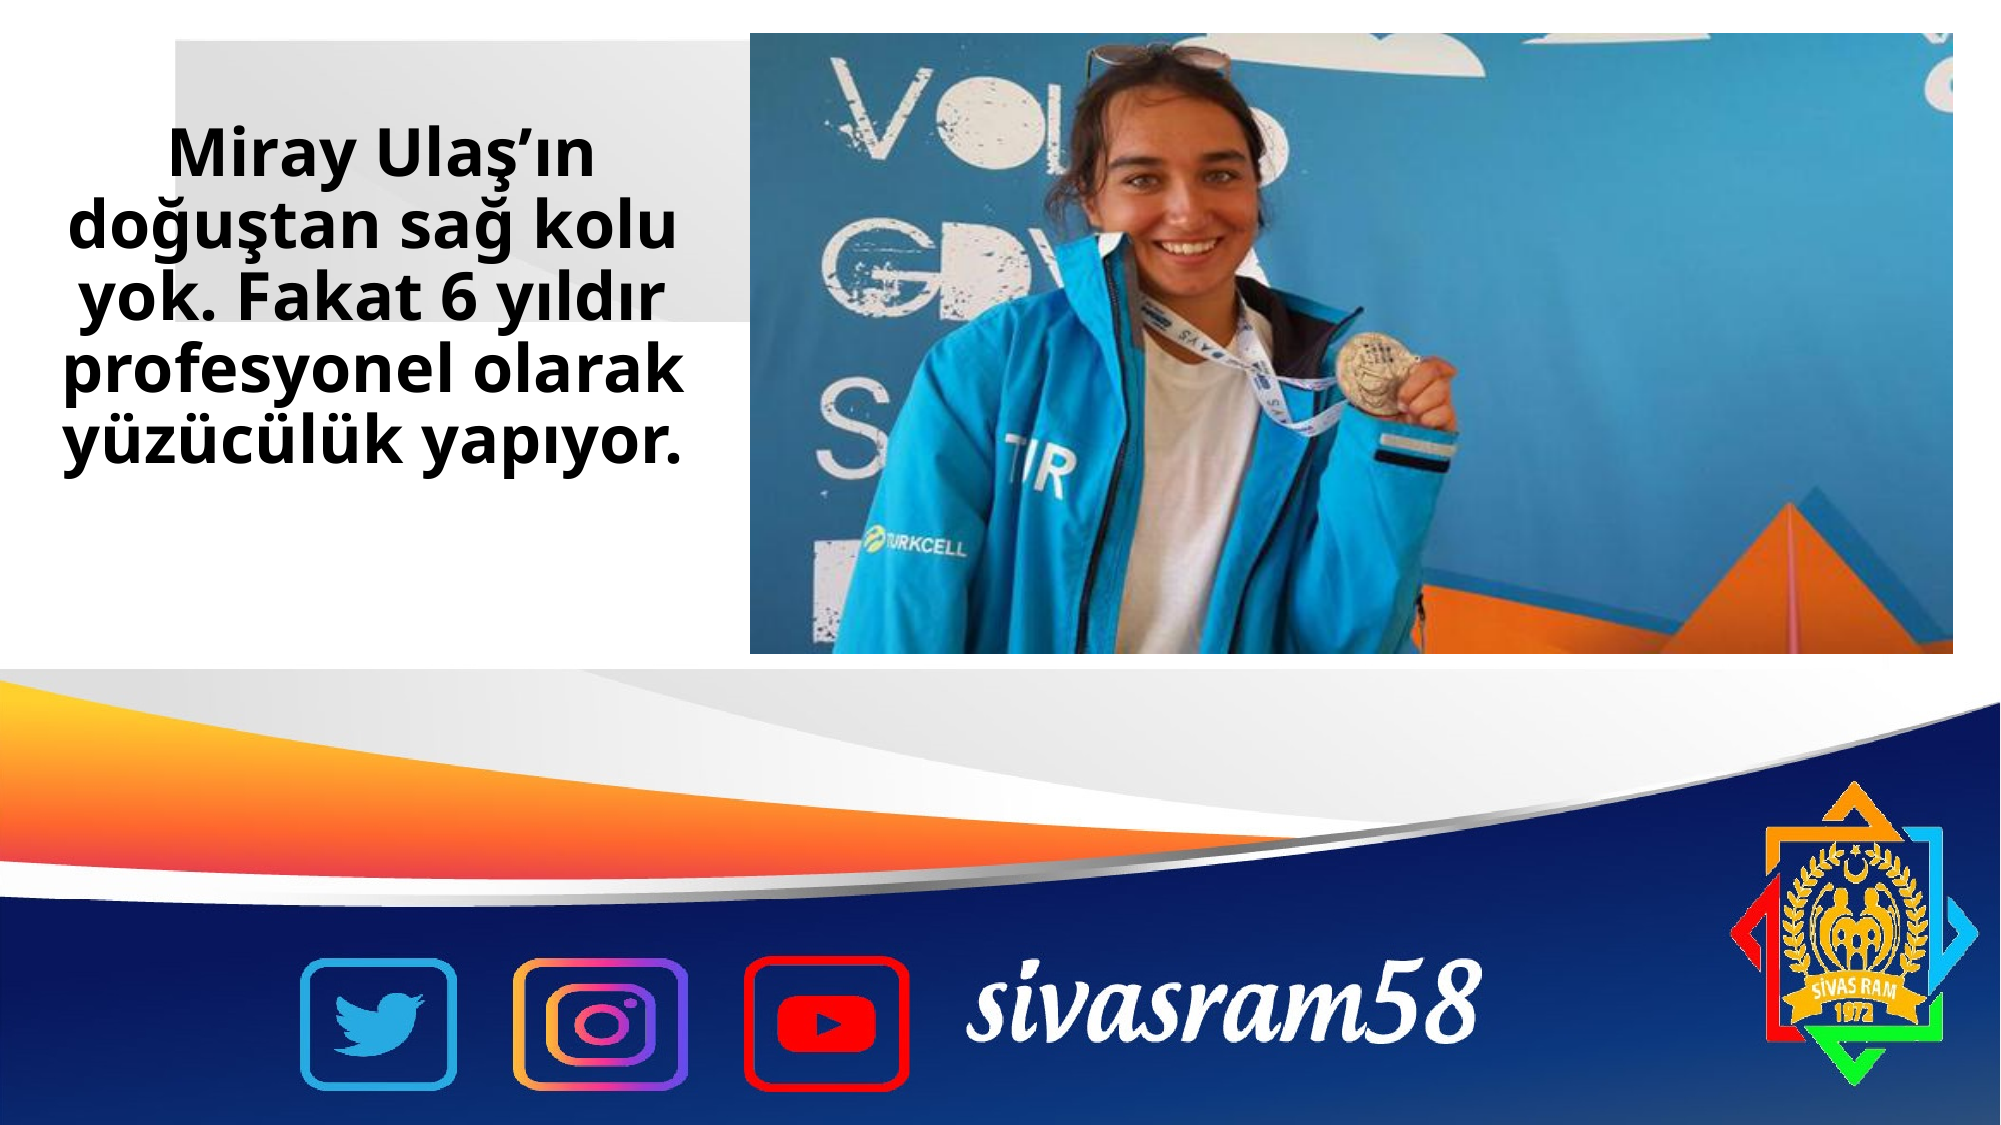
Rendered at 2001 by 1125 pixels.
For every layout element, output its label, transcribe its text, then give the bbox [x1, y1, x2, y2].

text_box Miray Ulaş’ın doğuştan sağ kolu yok. Fakat 6 yıldır profesyonel olarak yüzücülük yapıyor. [21, 94, 726, 486]
picture [0, 0, 2001, 1125]
